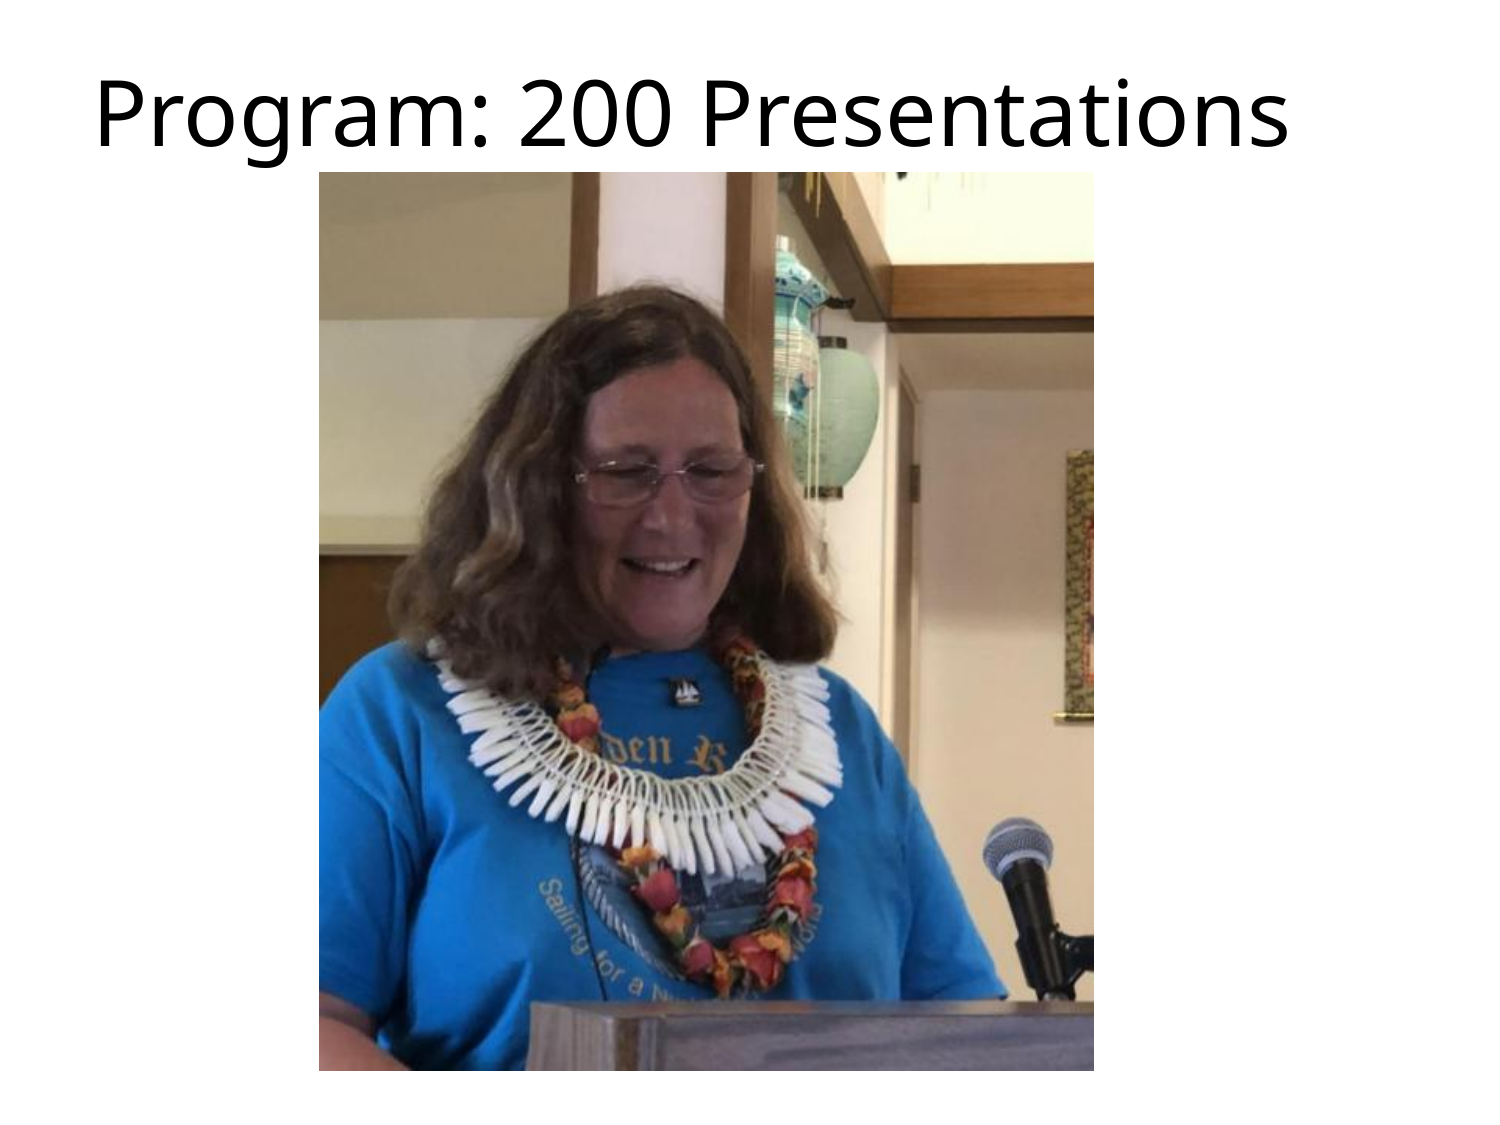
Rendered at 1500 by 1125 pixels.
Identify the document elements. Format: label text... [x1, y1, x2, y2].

text_box Program: 200 Presentations [77, 46, 1438, 172]
picture [318, 172, 1094, 1071]
